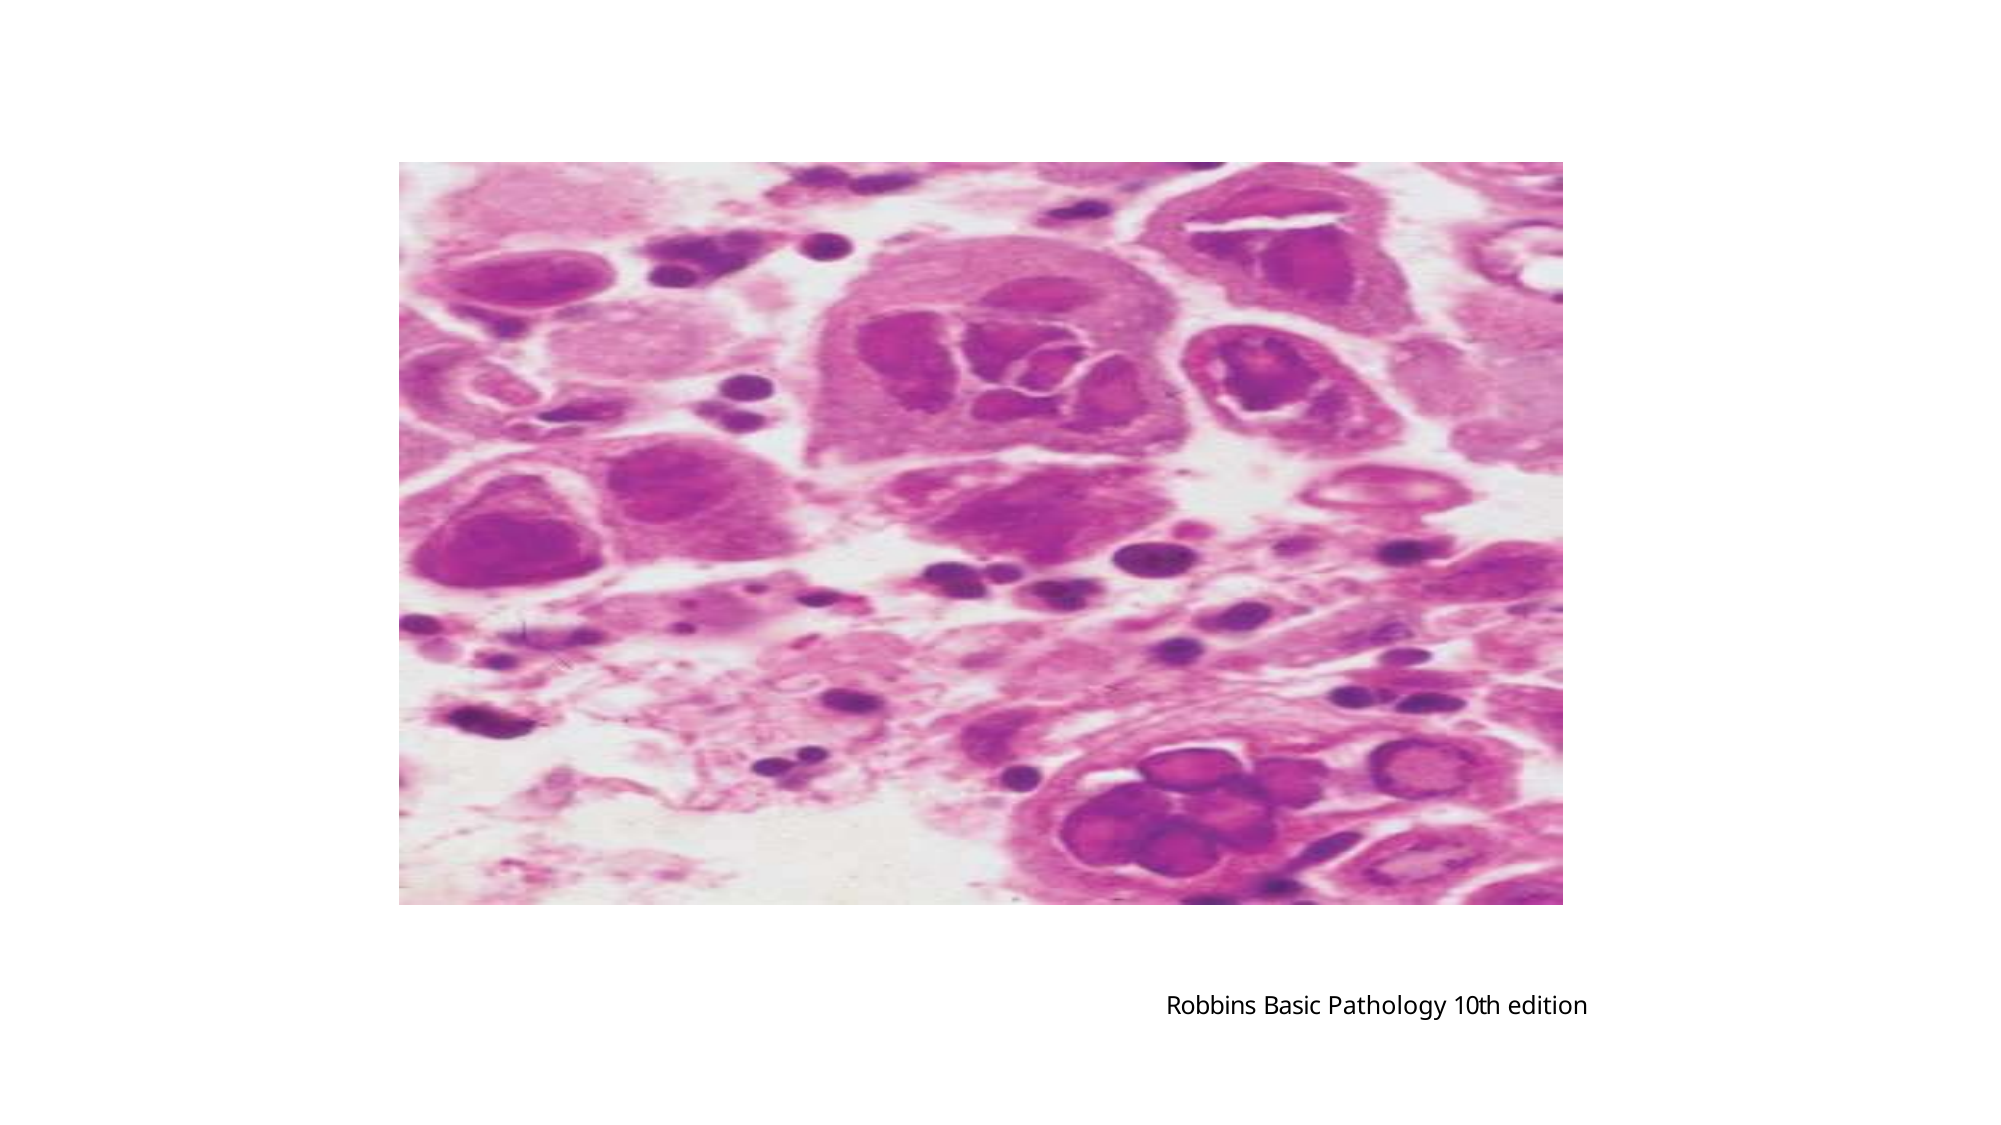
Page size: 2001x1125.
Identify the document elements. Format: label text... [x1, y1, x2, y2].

picture [399, 162, 1563, 905]
text_box Robbins Basic Pathology 10th edition [1163, 987, 1612, 1020]
